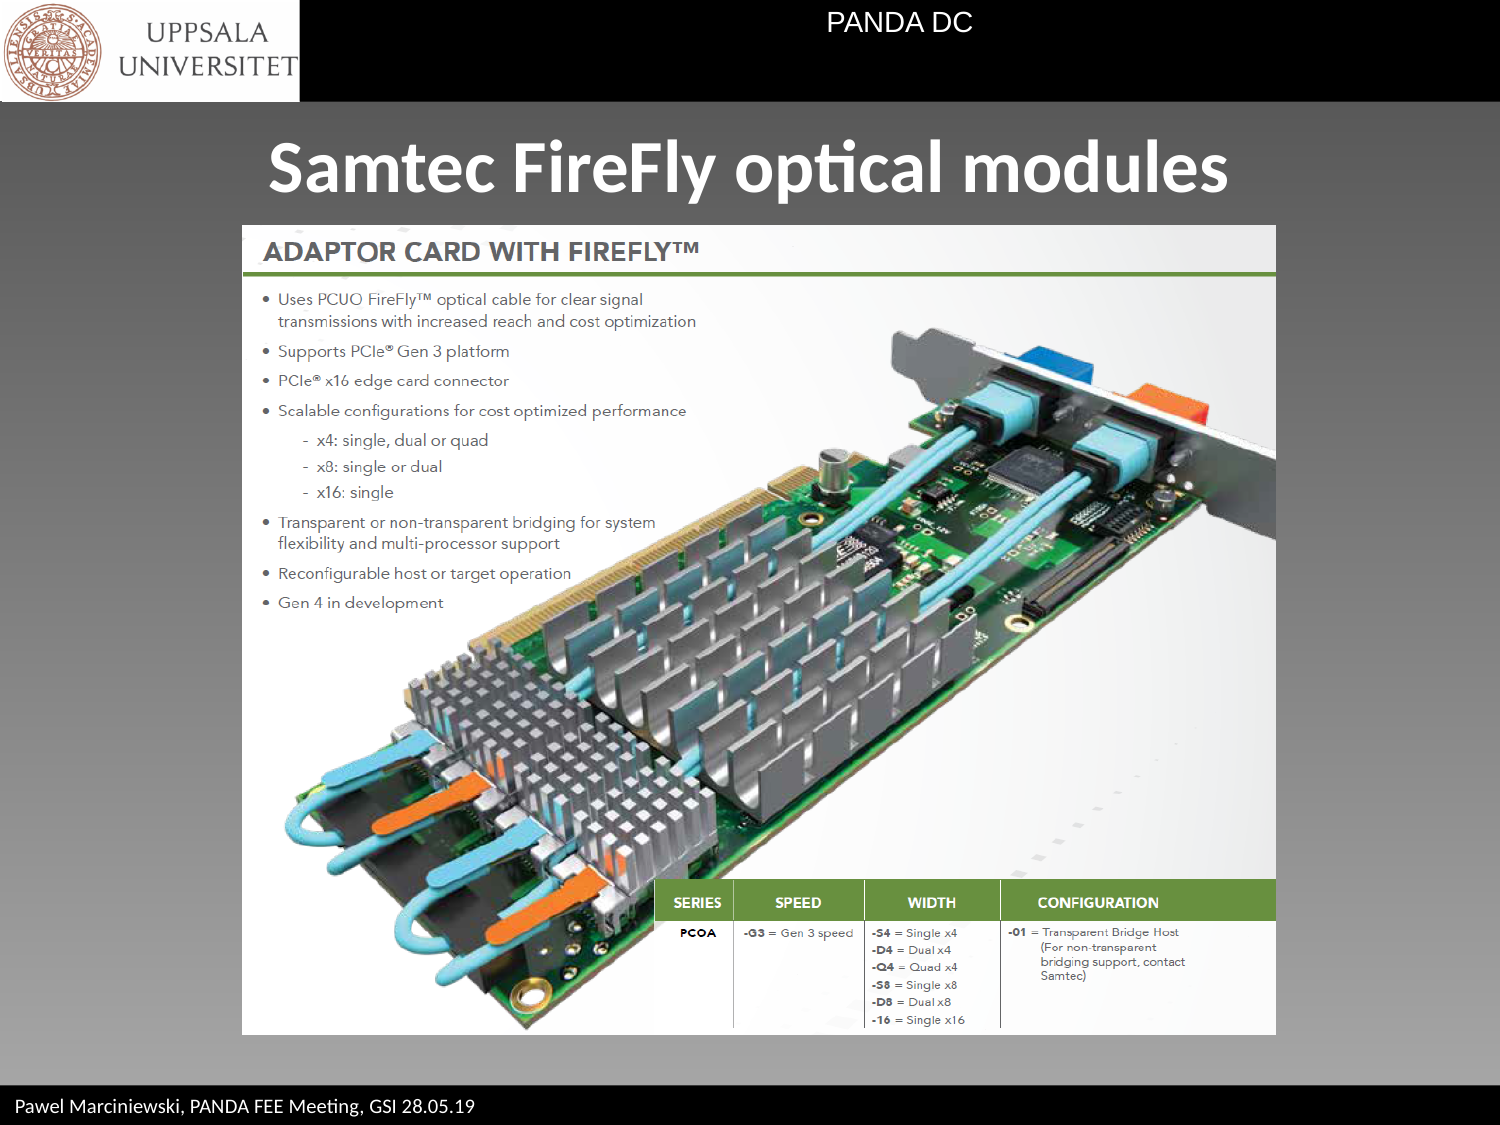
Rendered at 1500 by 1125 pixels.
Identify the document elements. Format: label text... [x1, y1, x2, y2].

text_box Pawel Marciniewski, PANDA FEE Meeting, GSI 28.05.19 [0, 1085, 1500, 1125]
text_box [324, 219, 1223, 223]
text_box Samtec FireFly optical modules [100, 109, 1400, 215]
picture [241, 225, 1276, 1035]
text_box PANDA DC [300, 0, 1500, 102]
text_box [0, 102, 1500, 1085]
picture [2, 2, 300, 102]
